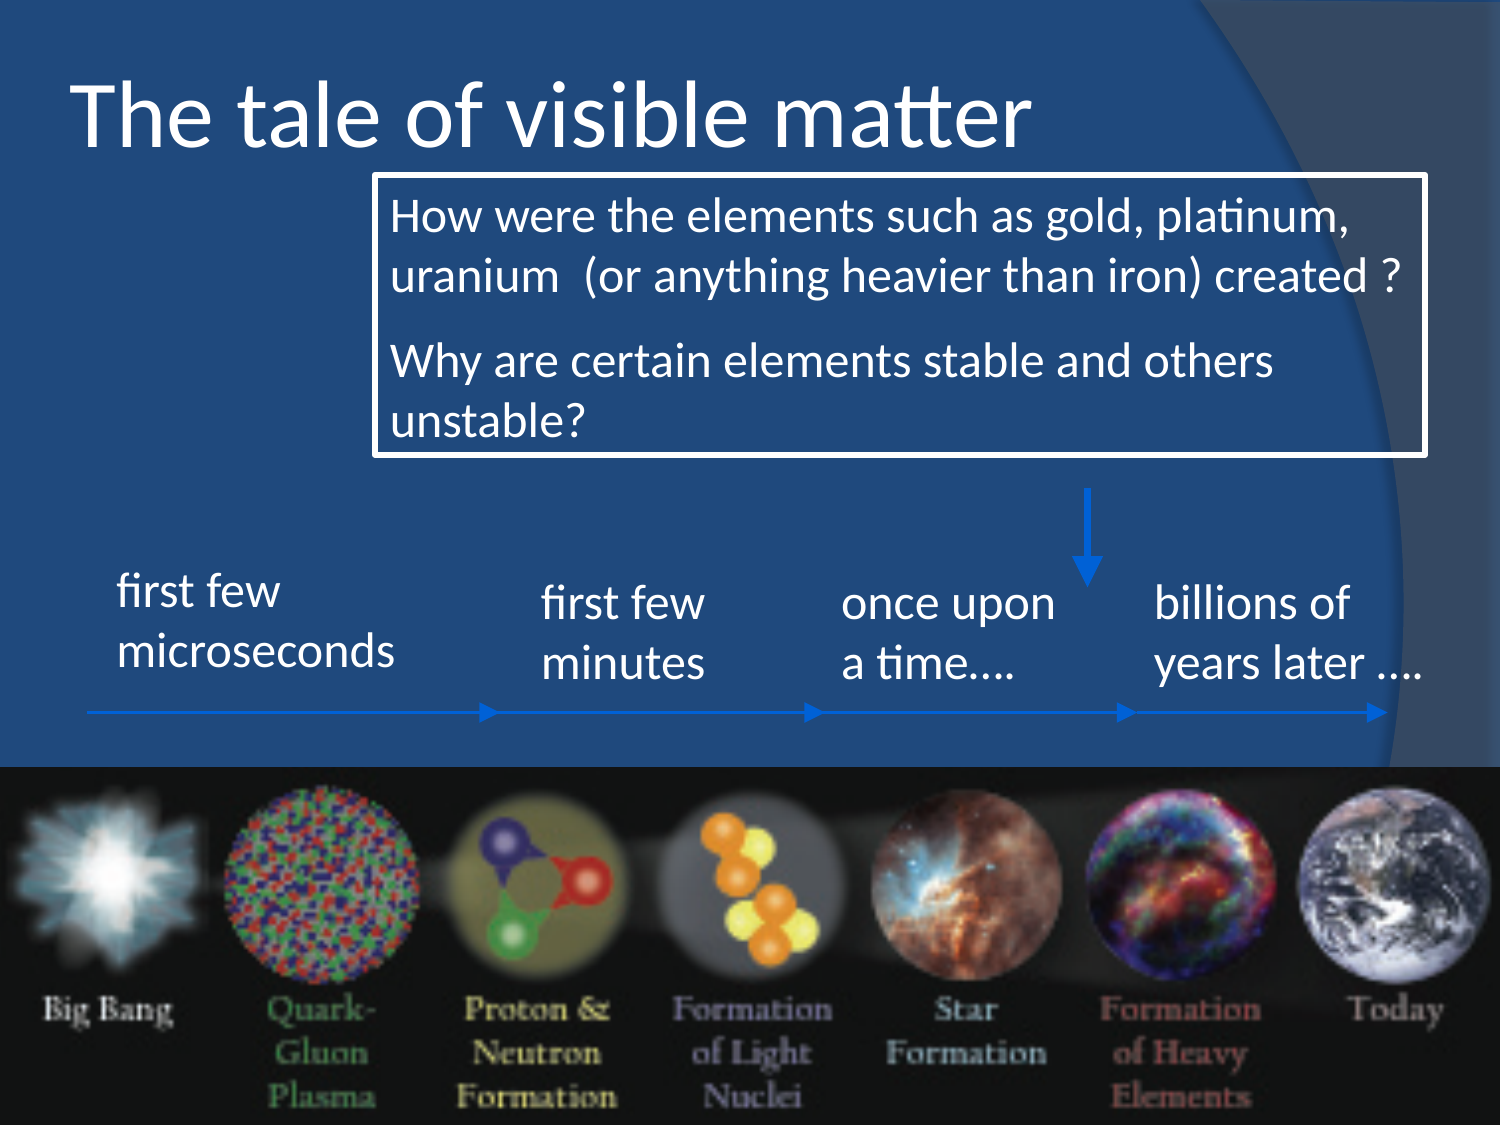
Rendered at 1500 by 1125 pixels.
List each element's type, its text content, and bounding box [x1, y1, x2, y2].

text_box first few minutes [526, 598, 721, 698]
text_box once upon a time…. [826, 598, 1083, 698]
title The tale of visible matter [62, 37, 1413, 180]
picture [0, 767, 1500, 1125]
text_box first few microseconds [101, 549, 411, 685]
text_box billions of years later …. [1138, 562, 1439, 698]
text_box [374, 174, 1426, 588]
